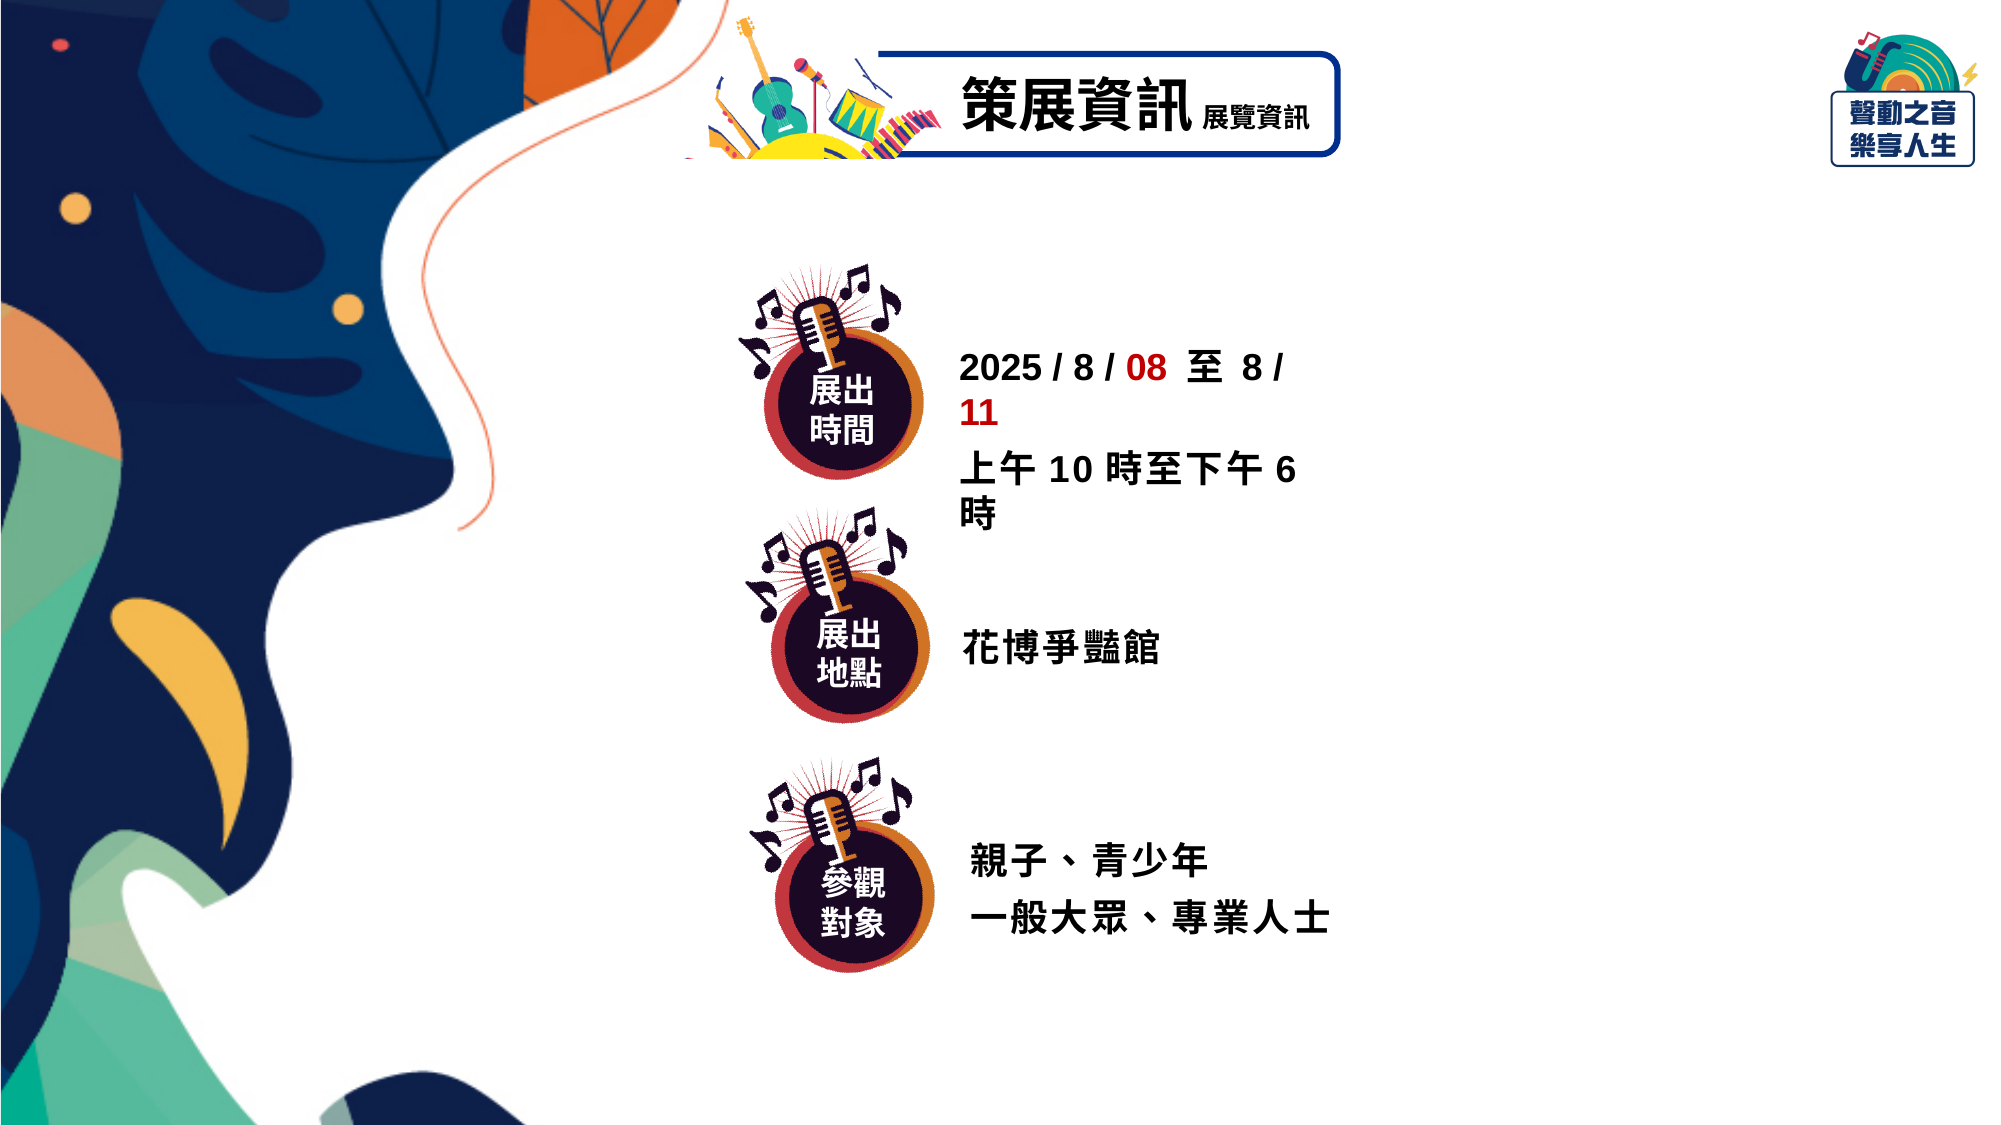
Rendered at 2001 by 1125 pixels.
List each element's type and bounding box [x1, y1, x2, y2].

picture [0, 0, 2000, 1125]
text_box [719, 254, 1338, 485]
text_box [725, 497, 1384, 728]
text_box [662, 14, 1338, 159]
text_box [730, 746, 1423, 978]
